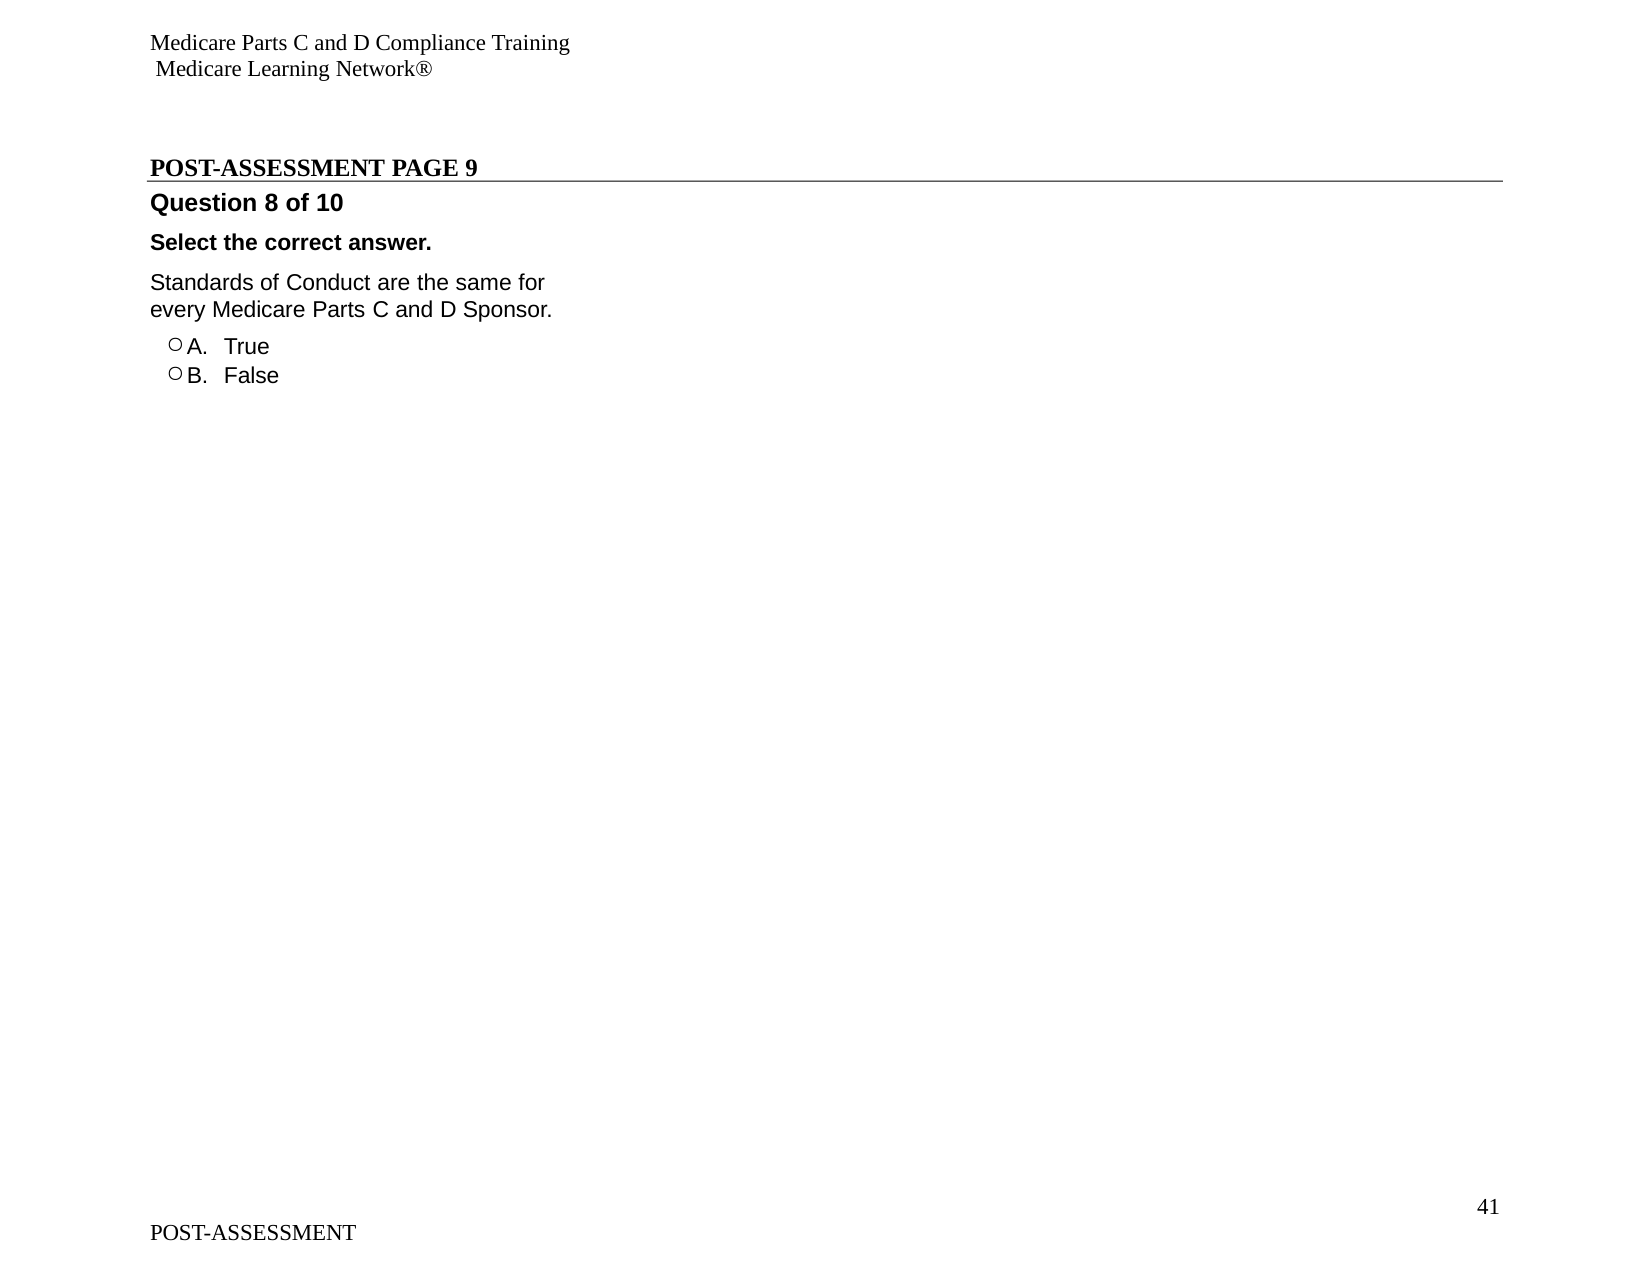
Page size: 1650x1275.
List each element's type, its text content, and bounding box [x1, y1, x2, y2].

text_box Medicare Parts C and D Compliance Training Medicare Learning Network® POST-ASSESSMENT PAGE 9 Question 8 of 10 Select the correct answer. Standards of Conduct are the same for every Medicare Parts C and D Sponsor. A. True B. False [147, 24, 959, 389]
text_box POST-ASSESSMENT [147, 1218, 363, 1246]
slide_number 33 [1470, 1191, 1509, 1275]
